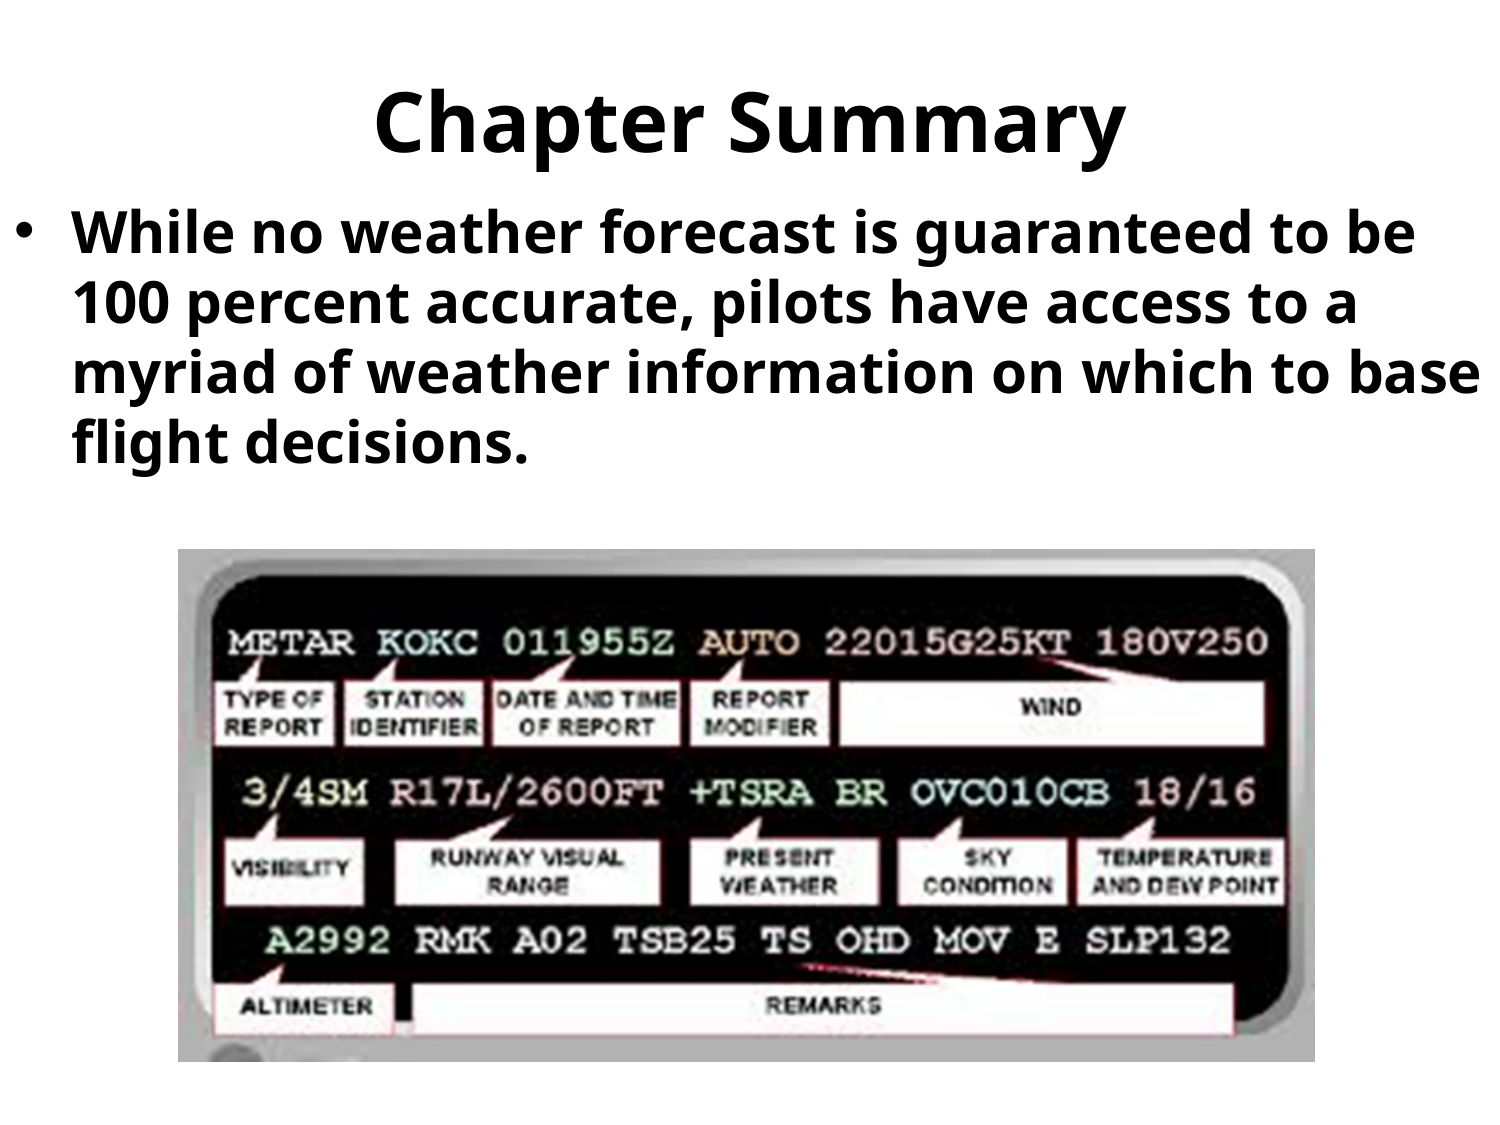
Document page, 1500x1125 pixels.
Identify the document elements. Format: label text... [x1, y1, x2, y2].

text_box While no weather forecast is guaranteed to be 100 percent accurate, pilots have access to a myriad of weather information on which to base flight decisions. [0, 187, 1500, 483]
picture [178, 549, 1315, 1063]
title Chapter Summary [0, 24, 1500, 187]
